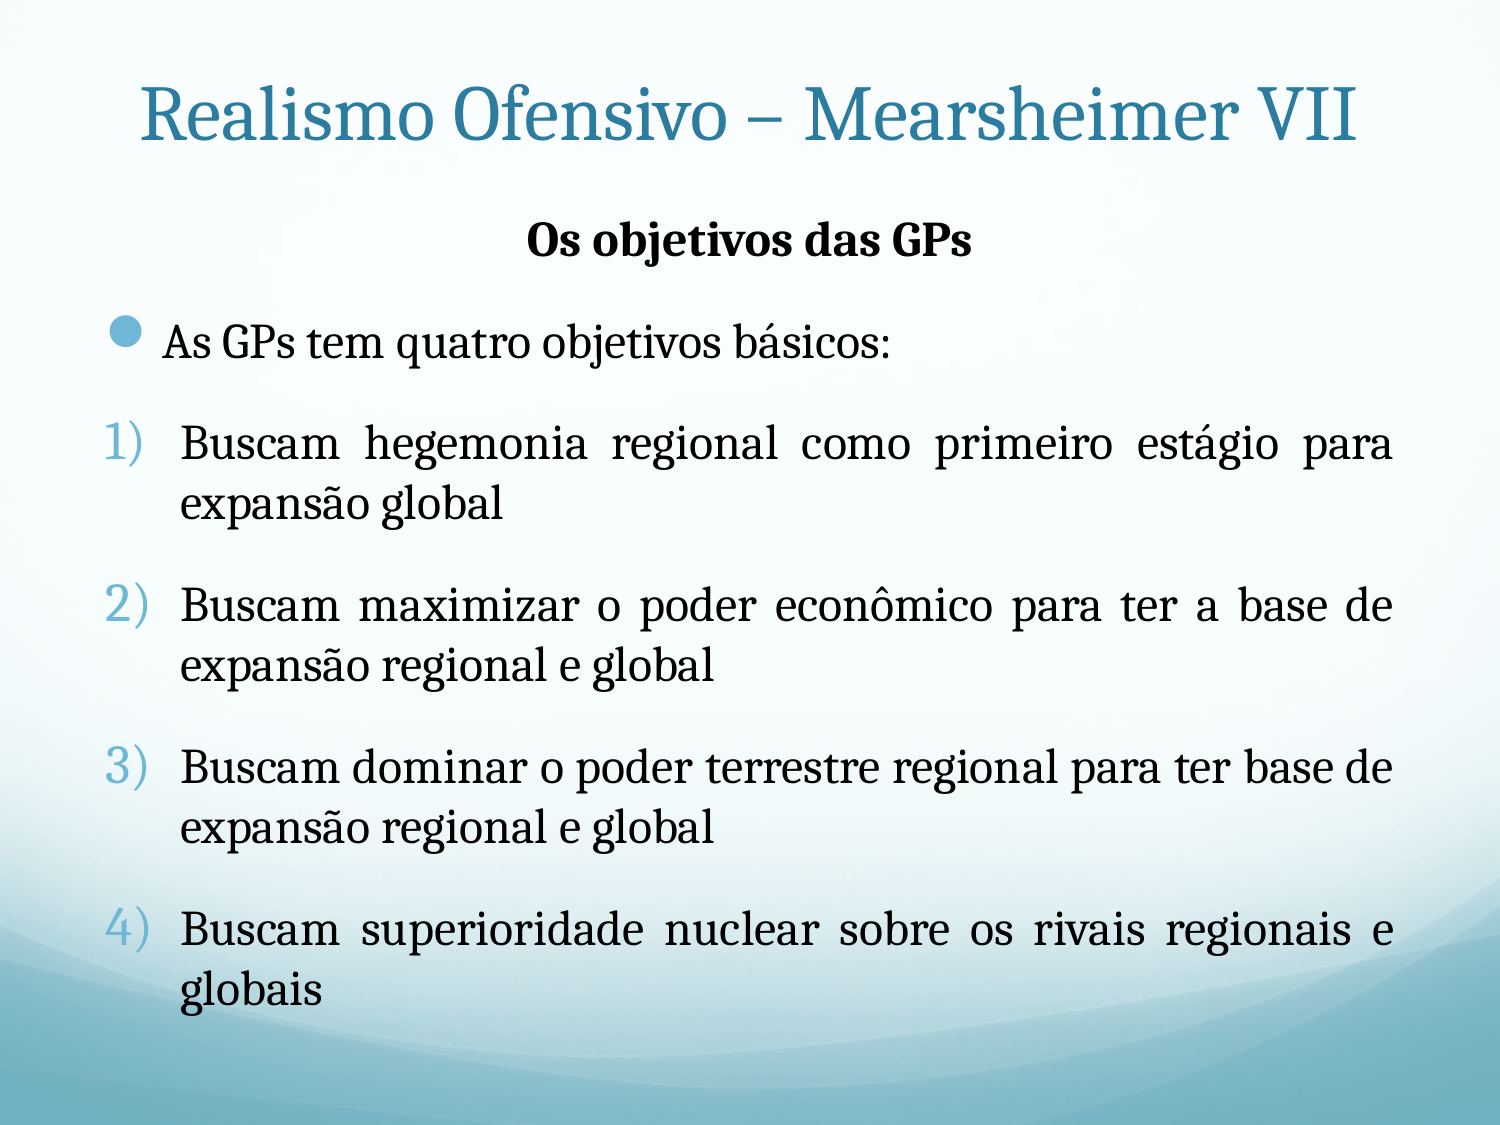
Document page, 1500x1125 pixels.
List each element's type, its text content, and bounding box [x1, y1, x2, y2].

title Realismo Ofensivo – Mearsheimer VII [90, 17, 1410, 199]
list Os objetivos das GPs As GPs tem quatro objetivos básicos: Buscam hegemonia regional como primeiro estágio para expansão global Buscam maximizar o poder econômico para ter a base de expansão regional e global Buscam dominar o poder terrestre regional para ter base de expansão regional e global Buscam superioridade nuclear sobre os rivais regionais e globais [90, 199, 1410, 1063]
